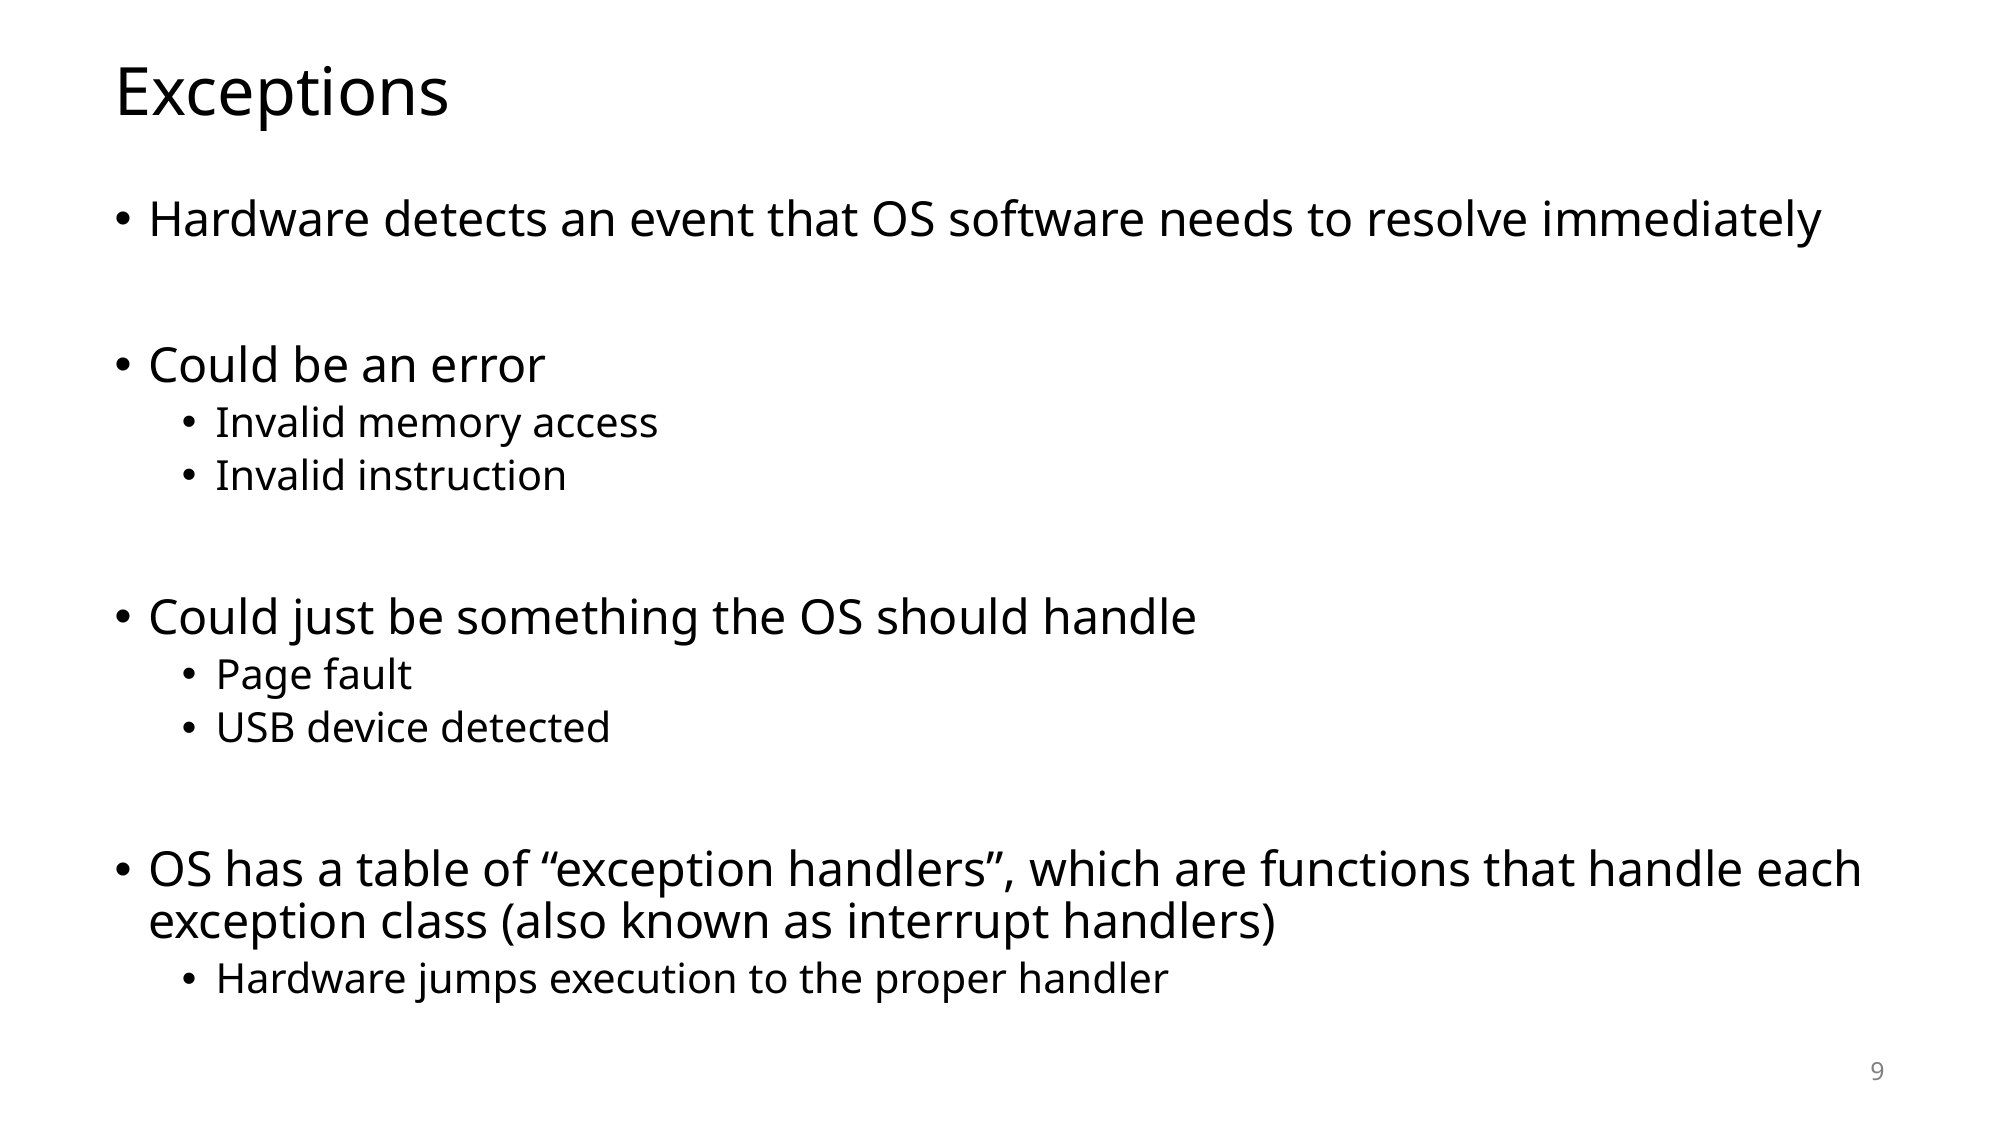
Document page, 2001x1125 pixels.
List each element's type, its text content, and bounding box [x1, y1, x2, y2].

list Hardware detects an event that OS software needs to resolve immediately Could be an error Invalid memory access Invalid instruction Could just be something the OS should handle Page fault USB device detected OS has a table of “exception handlers”, which are functions that handle each exception class (also known as interrupt handlers) Hardware jumps execution to the proper handler [99, 187, 1961, 1013]
slide_number 9 [1749, 1042, 1900, 1103]
title Exceptions [99, 37, 1900, 150]
